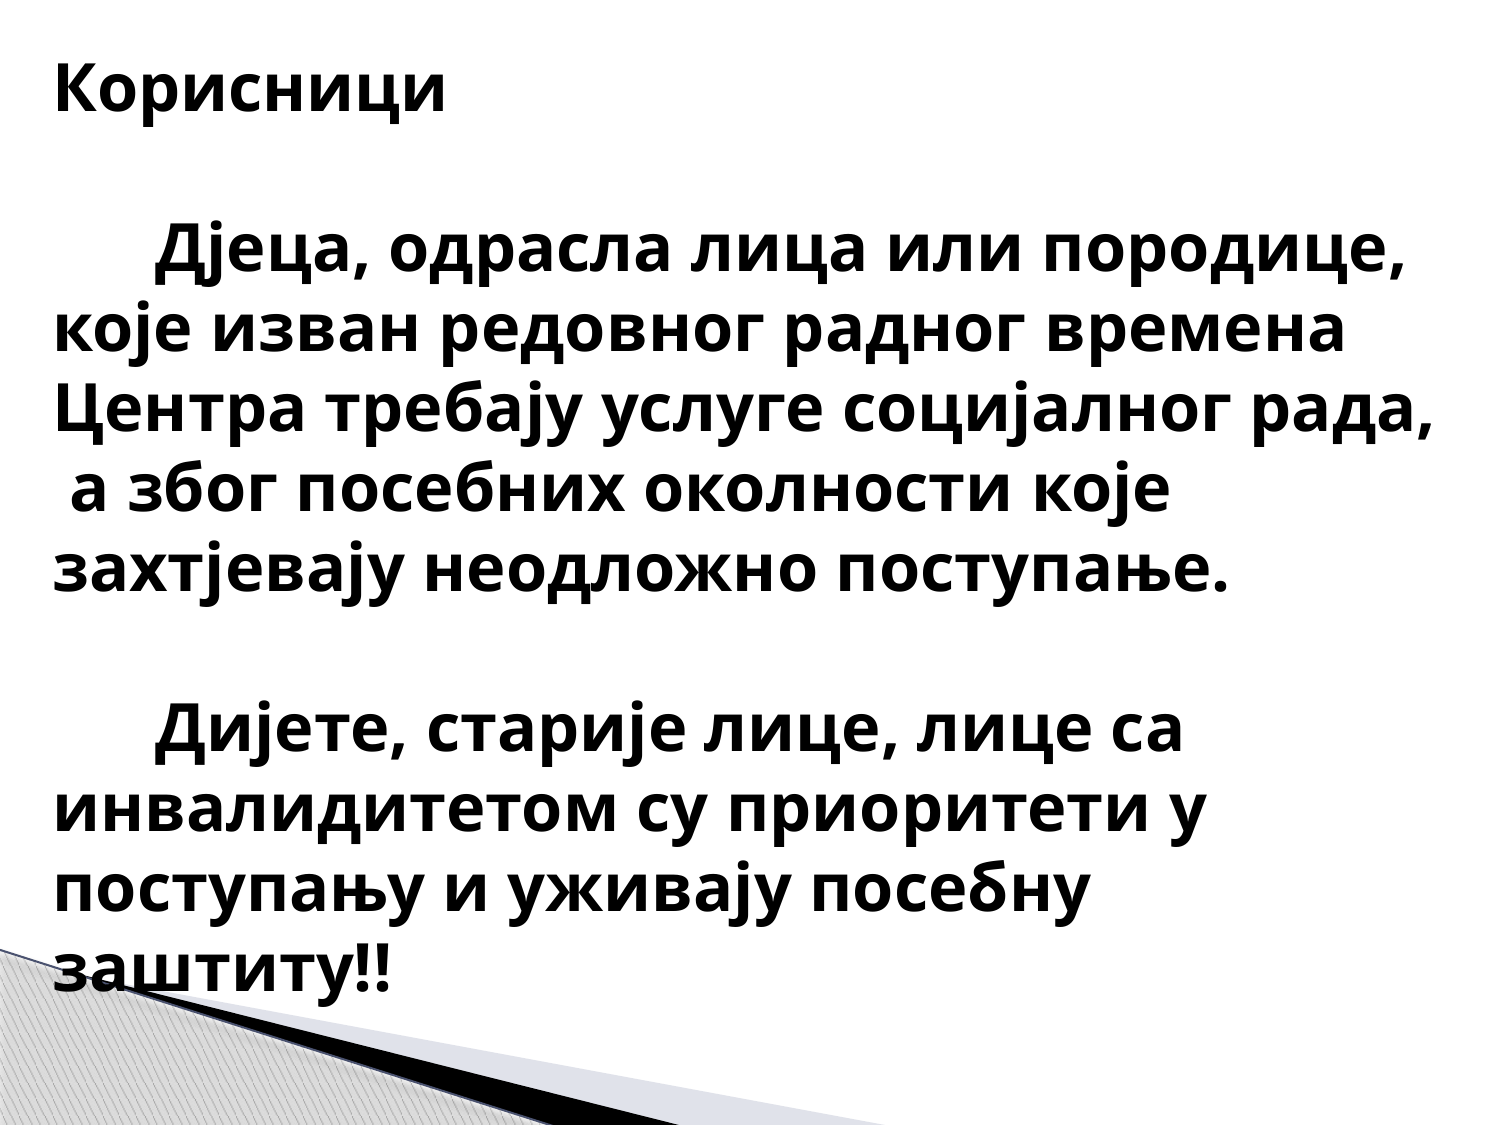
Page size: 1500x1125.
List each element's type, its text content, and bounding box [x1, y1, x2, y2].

text_box Корисници Дјеца, одрасла лица или породице, које изван редовног радног времена Центра требају услуге социјалног рада, а због посебних околности које захтјевају неодложно поступање. Дијете, старије лице, лице са инвалидитетом су приоритети у поступању и уживају посебну заштиту!! [37, 37, 1463, 1012]
